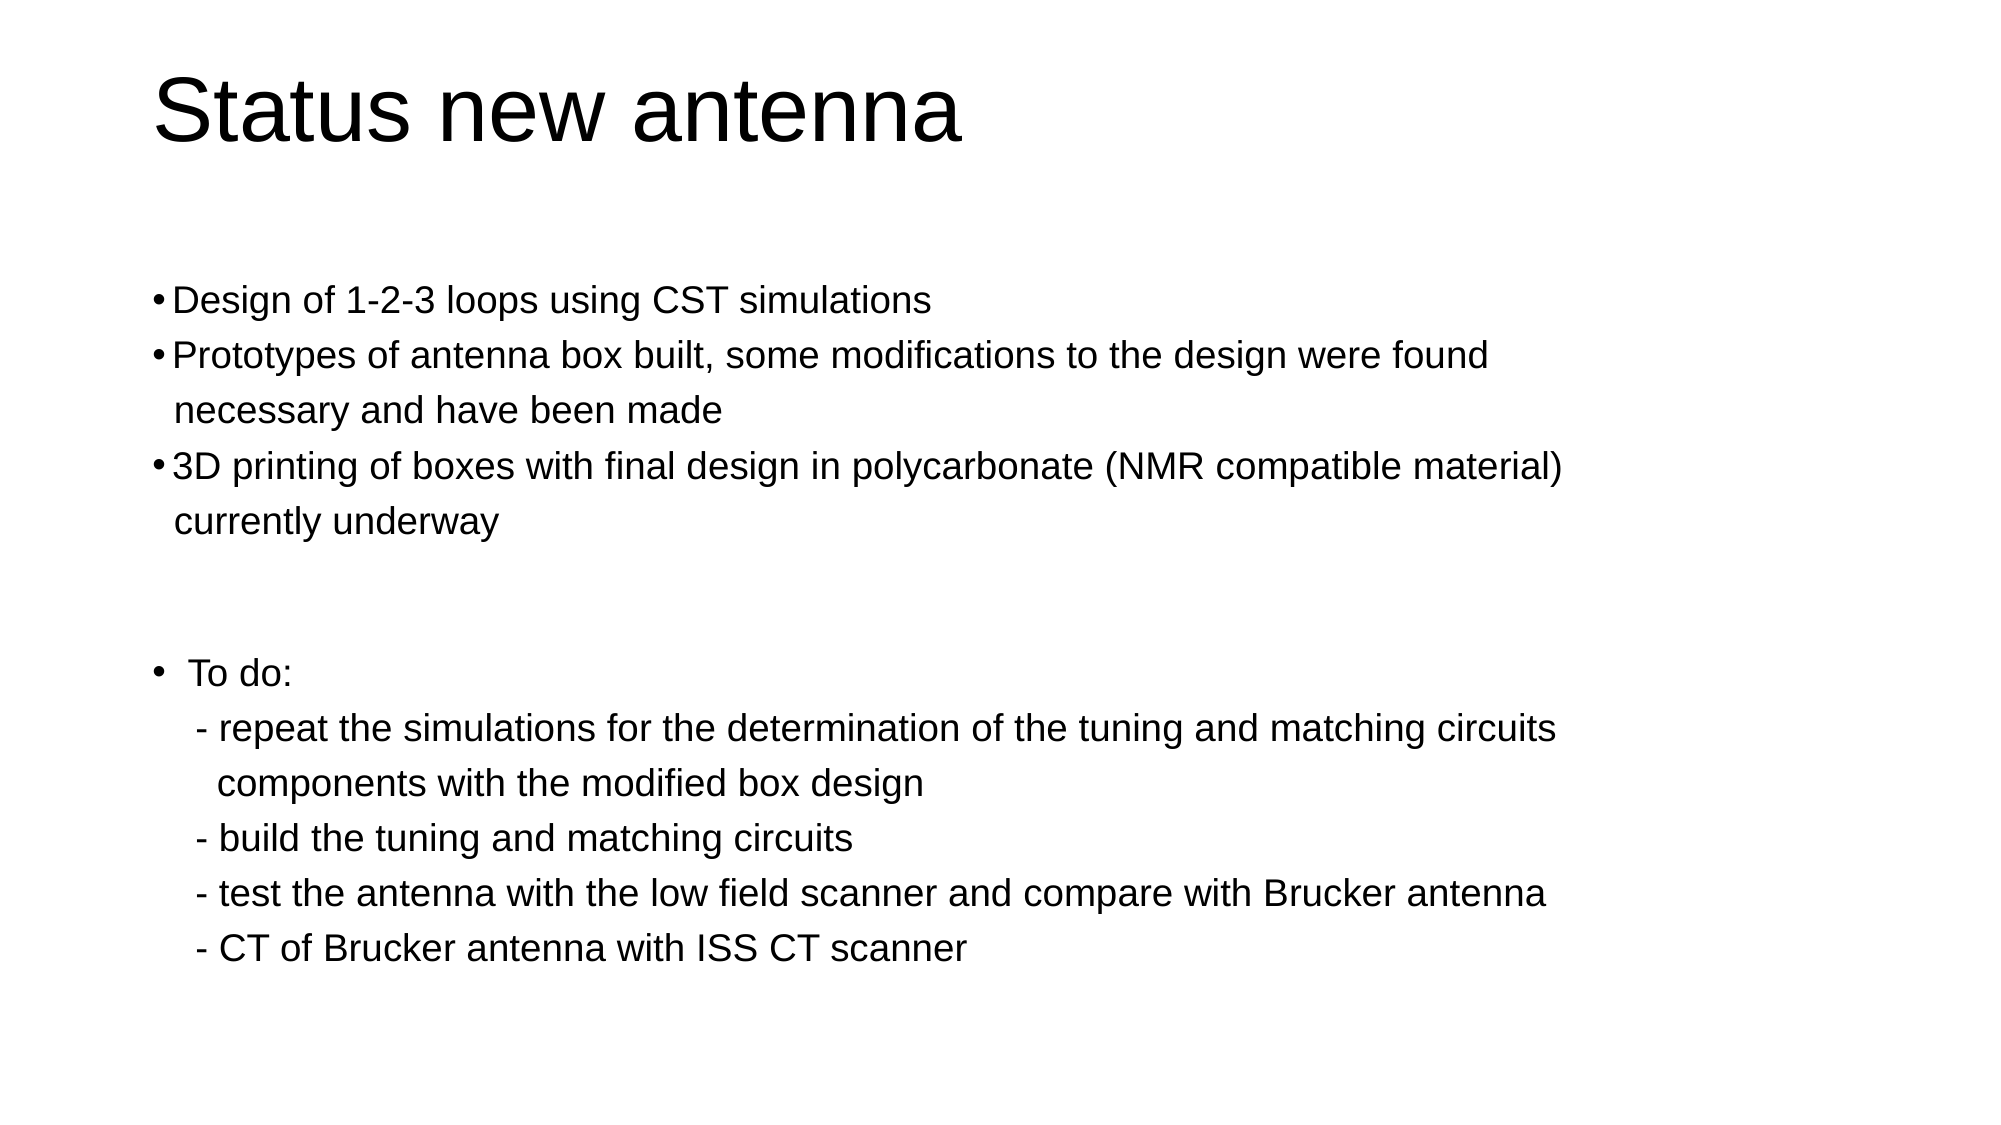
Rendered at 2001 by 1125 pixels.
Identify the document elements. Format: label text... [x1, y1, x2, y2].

title Status new antenna [137, 3, 1863, 221]
list Design of 1-2-3 loops using CST simulations Prototypes of antenna box built, some modifications to the design were found necessary and have been made 3D printing of boxes with final design in polycarbonate (NMR compatible material) currently underway To do: - repeat the simulations for the determination of the tuning and matching circuits components with the modified box design - build the tuning and matching circuits - test the antenna with the low field scanner and compare with Brucker antenna - CT of Brucker antenna with ISS CT scanner [137, 273, 1863, 987]
